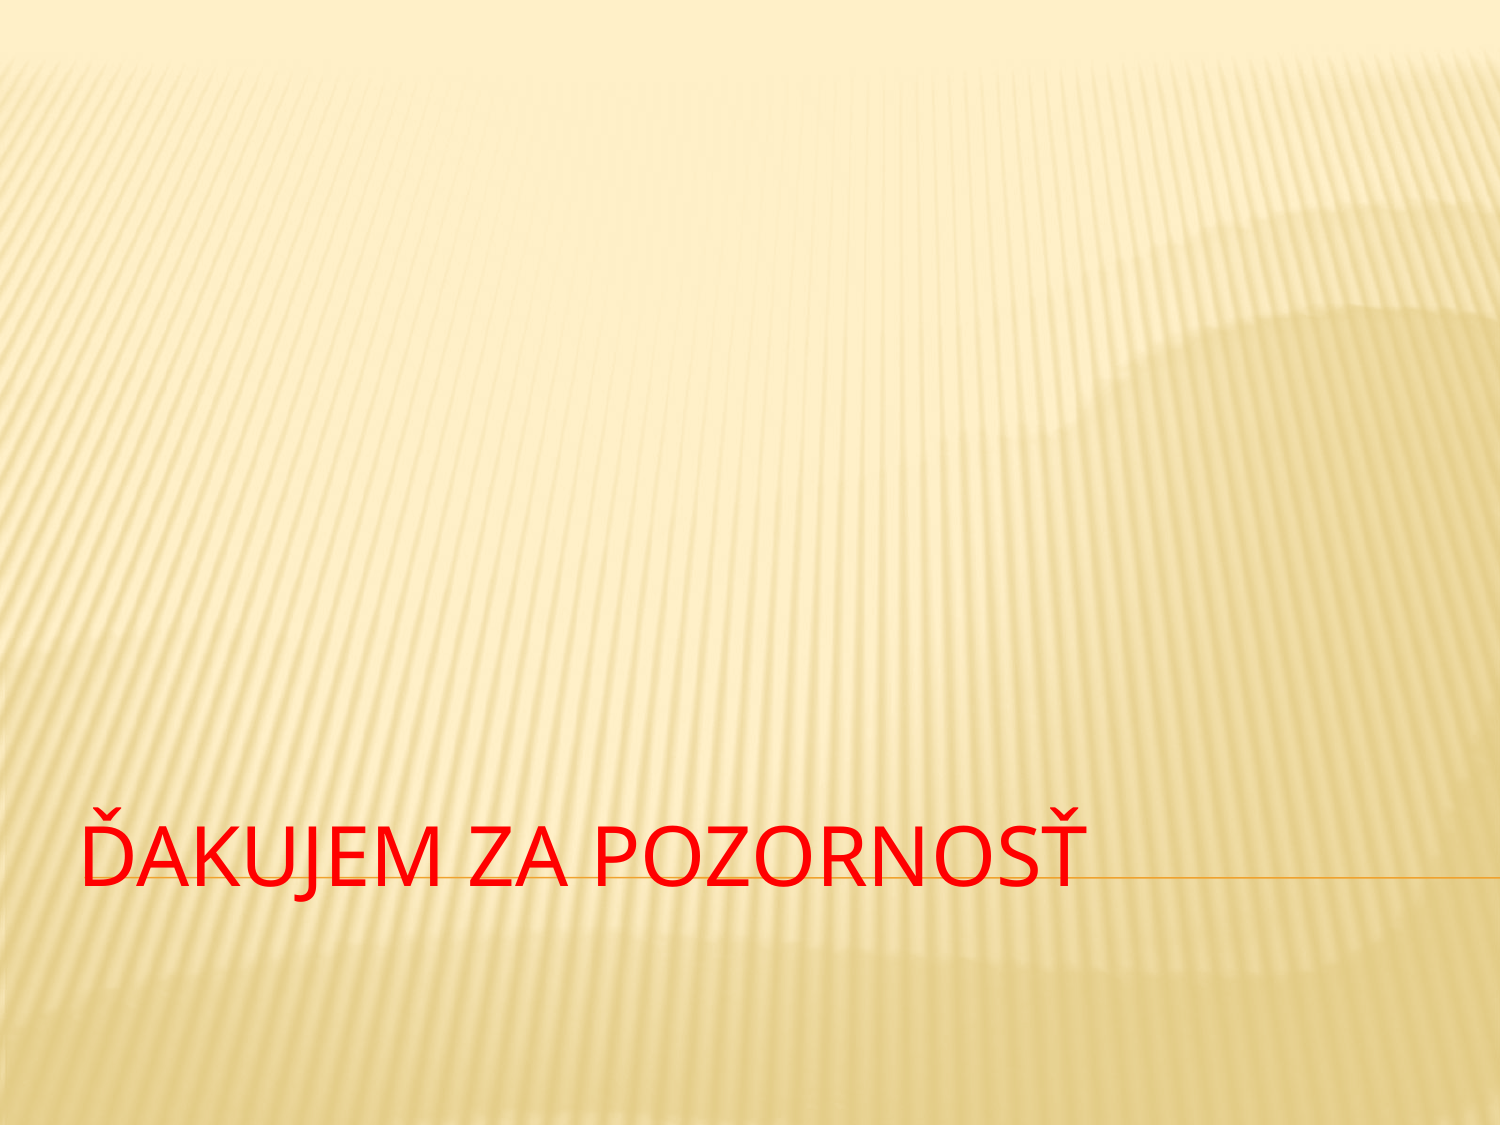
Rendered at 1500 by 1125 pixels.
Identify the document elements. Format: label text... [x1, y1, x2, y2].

title Ďakujem za pozornosť [62, 796, 1450, 997]
